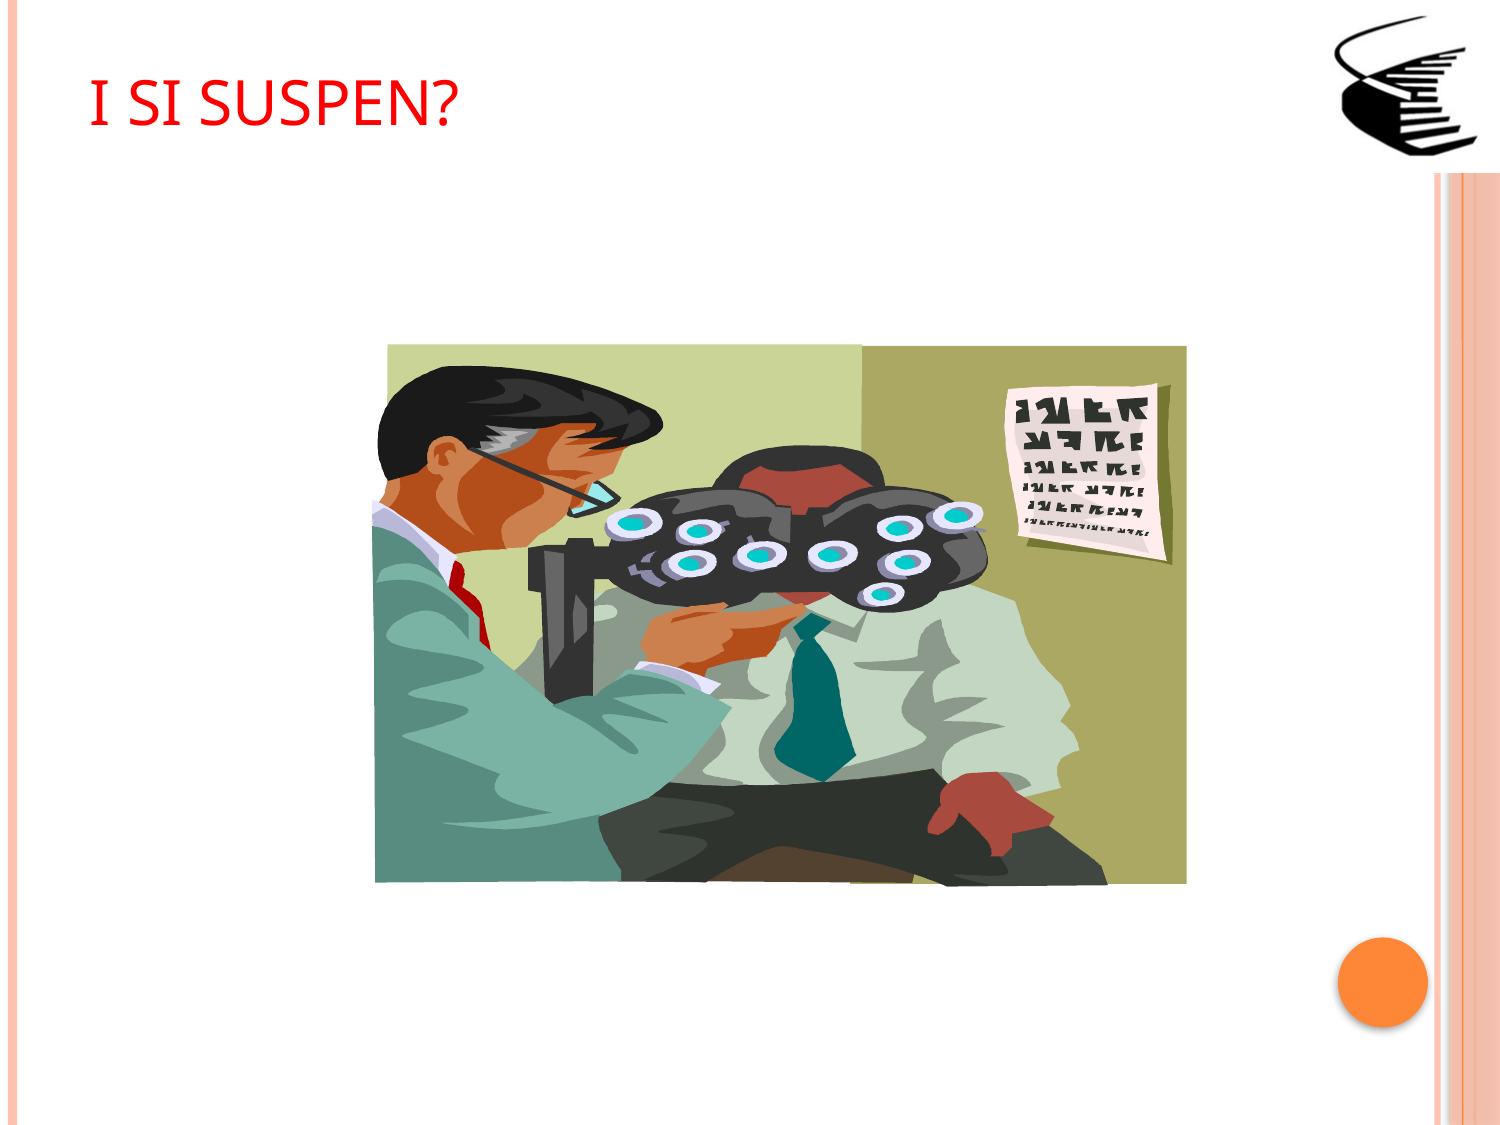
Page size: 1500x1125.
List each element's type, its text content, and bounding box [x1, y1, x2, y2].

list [371, 337, 1200, 894]
title I SI SUSPEN? [75, 45, 1300, 220]
picture [1316, 0, 1500, 173]
